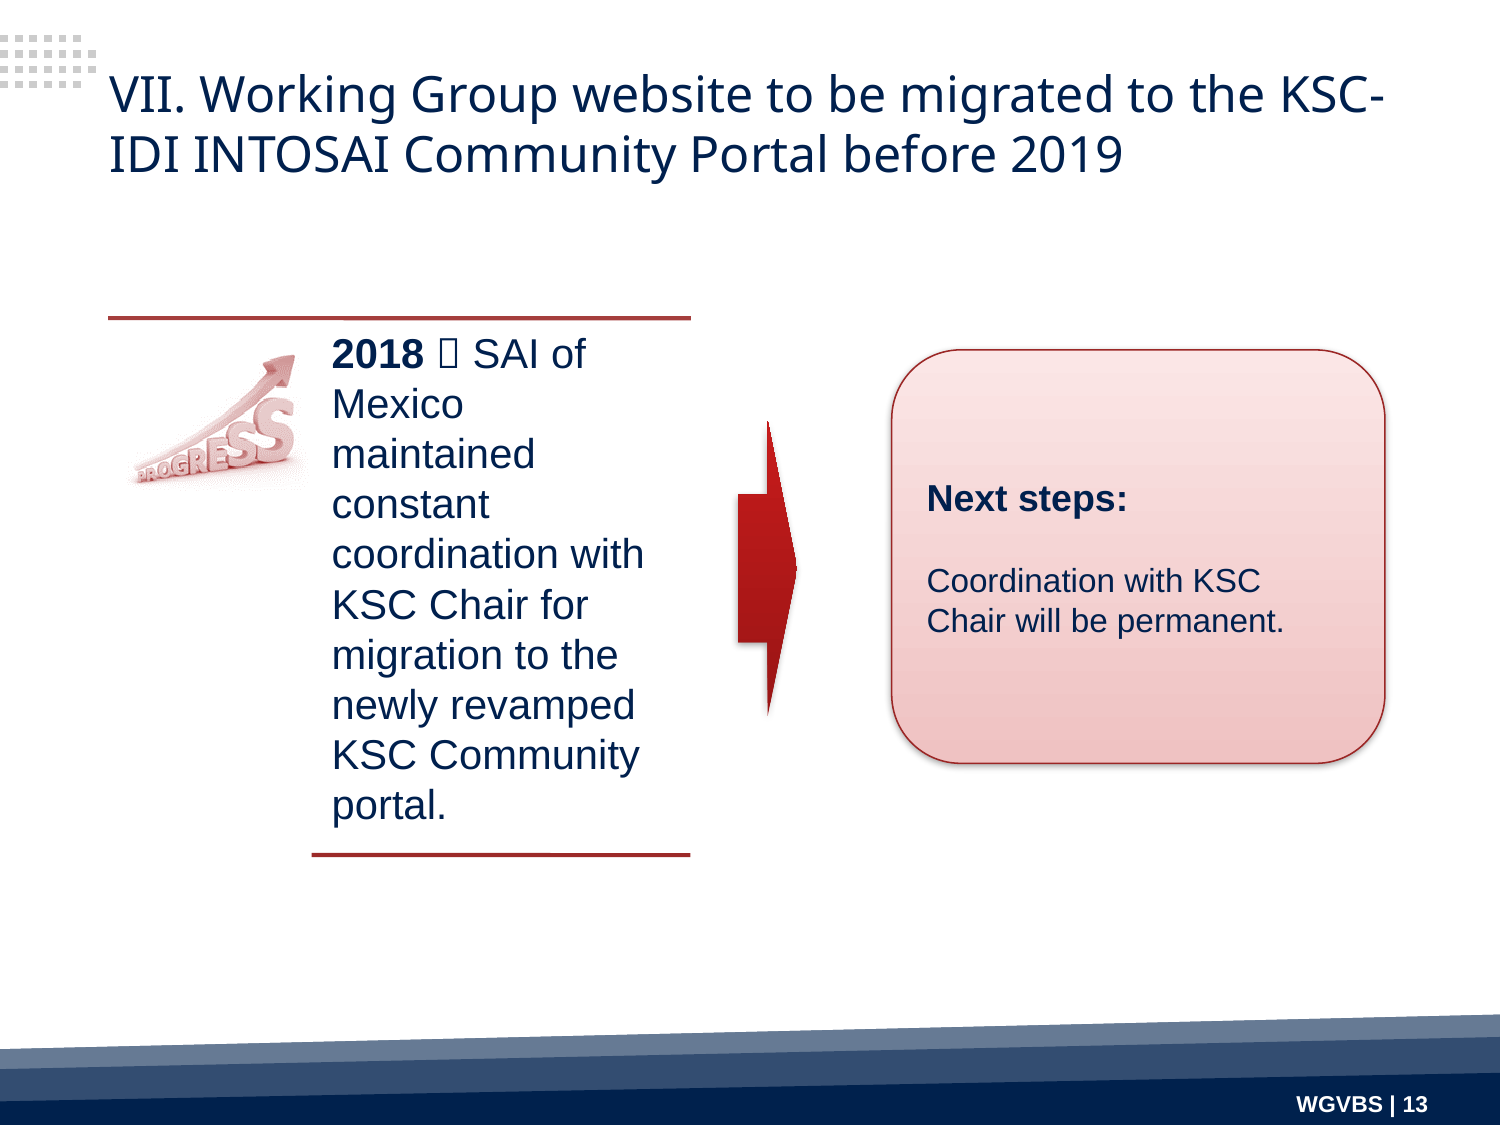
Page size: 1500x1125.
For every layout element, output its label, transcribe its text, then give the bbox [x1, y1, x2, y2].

text_box [738, 420, 798, 717]
slide_number WGVBS | 13 [1281, 1082, 1489, 1125]
text_box Next steps: Coordination with KSC Chair will be permanent. [890, 349, 1386, 765]
title VII. Working Group website to be migrated to the KSC-IDI INTOSAI Community Portal before 2019 [94, 53, 1442, 193]
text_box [107, 314, 692, 882]
